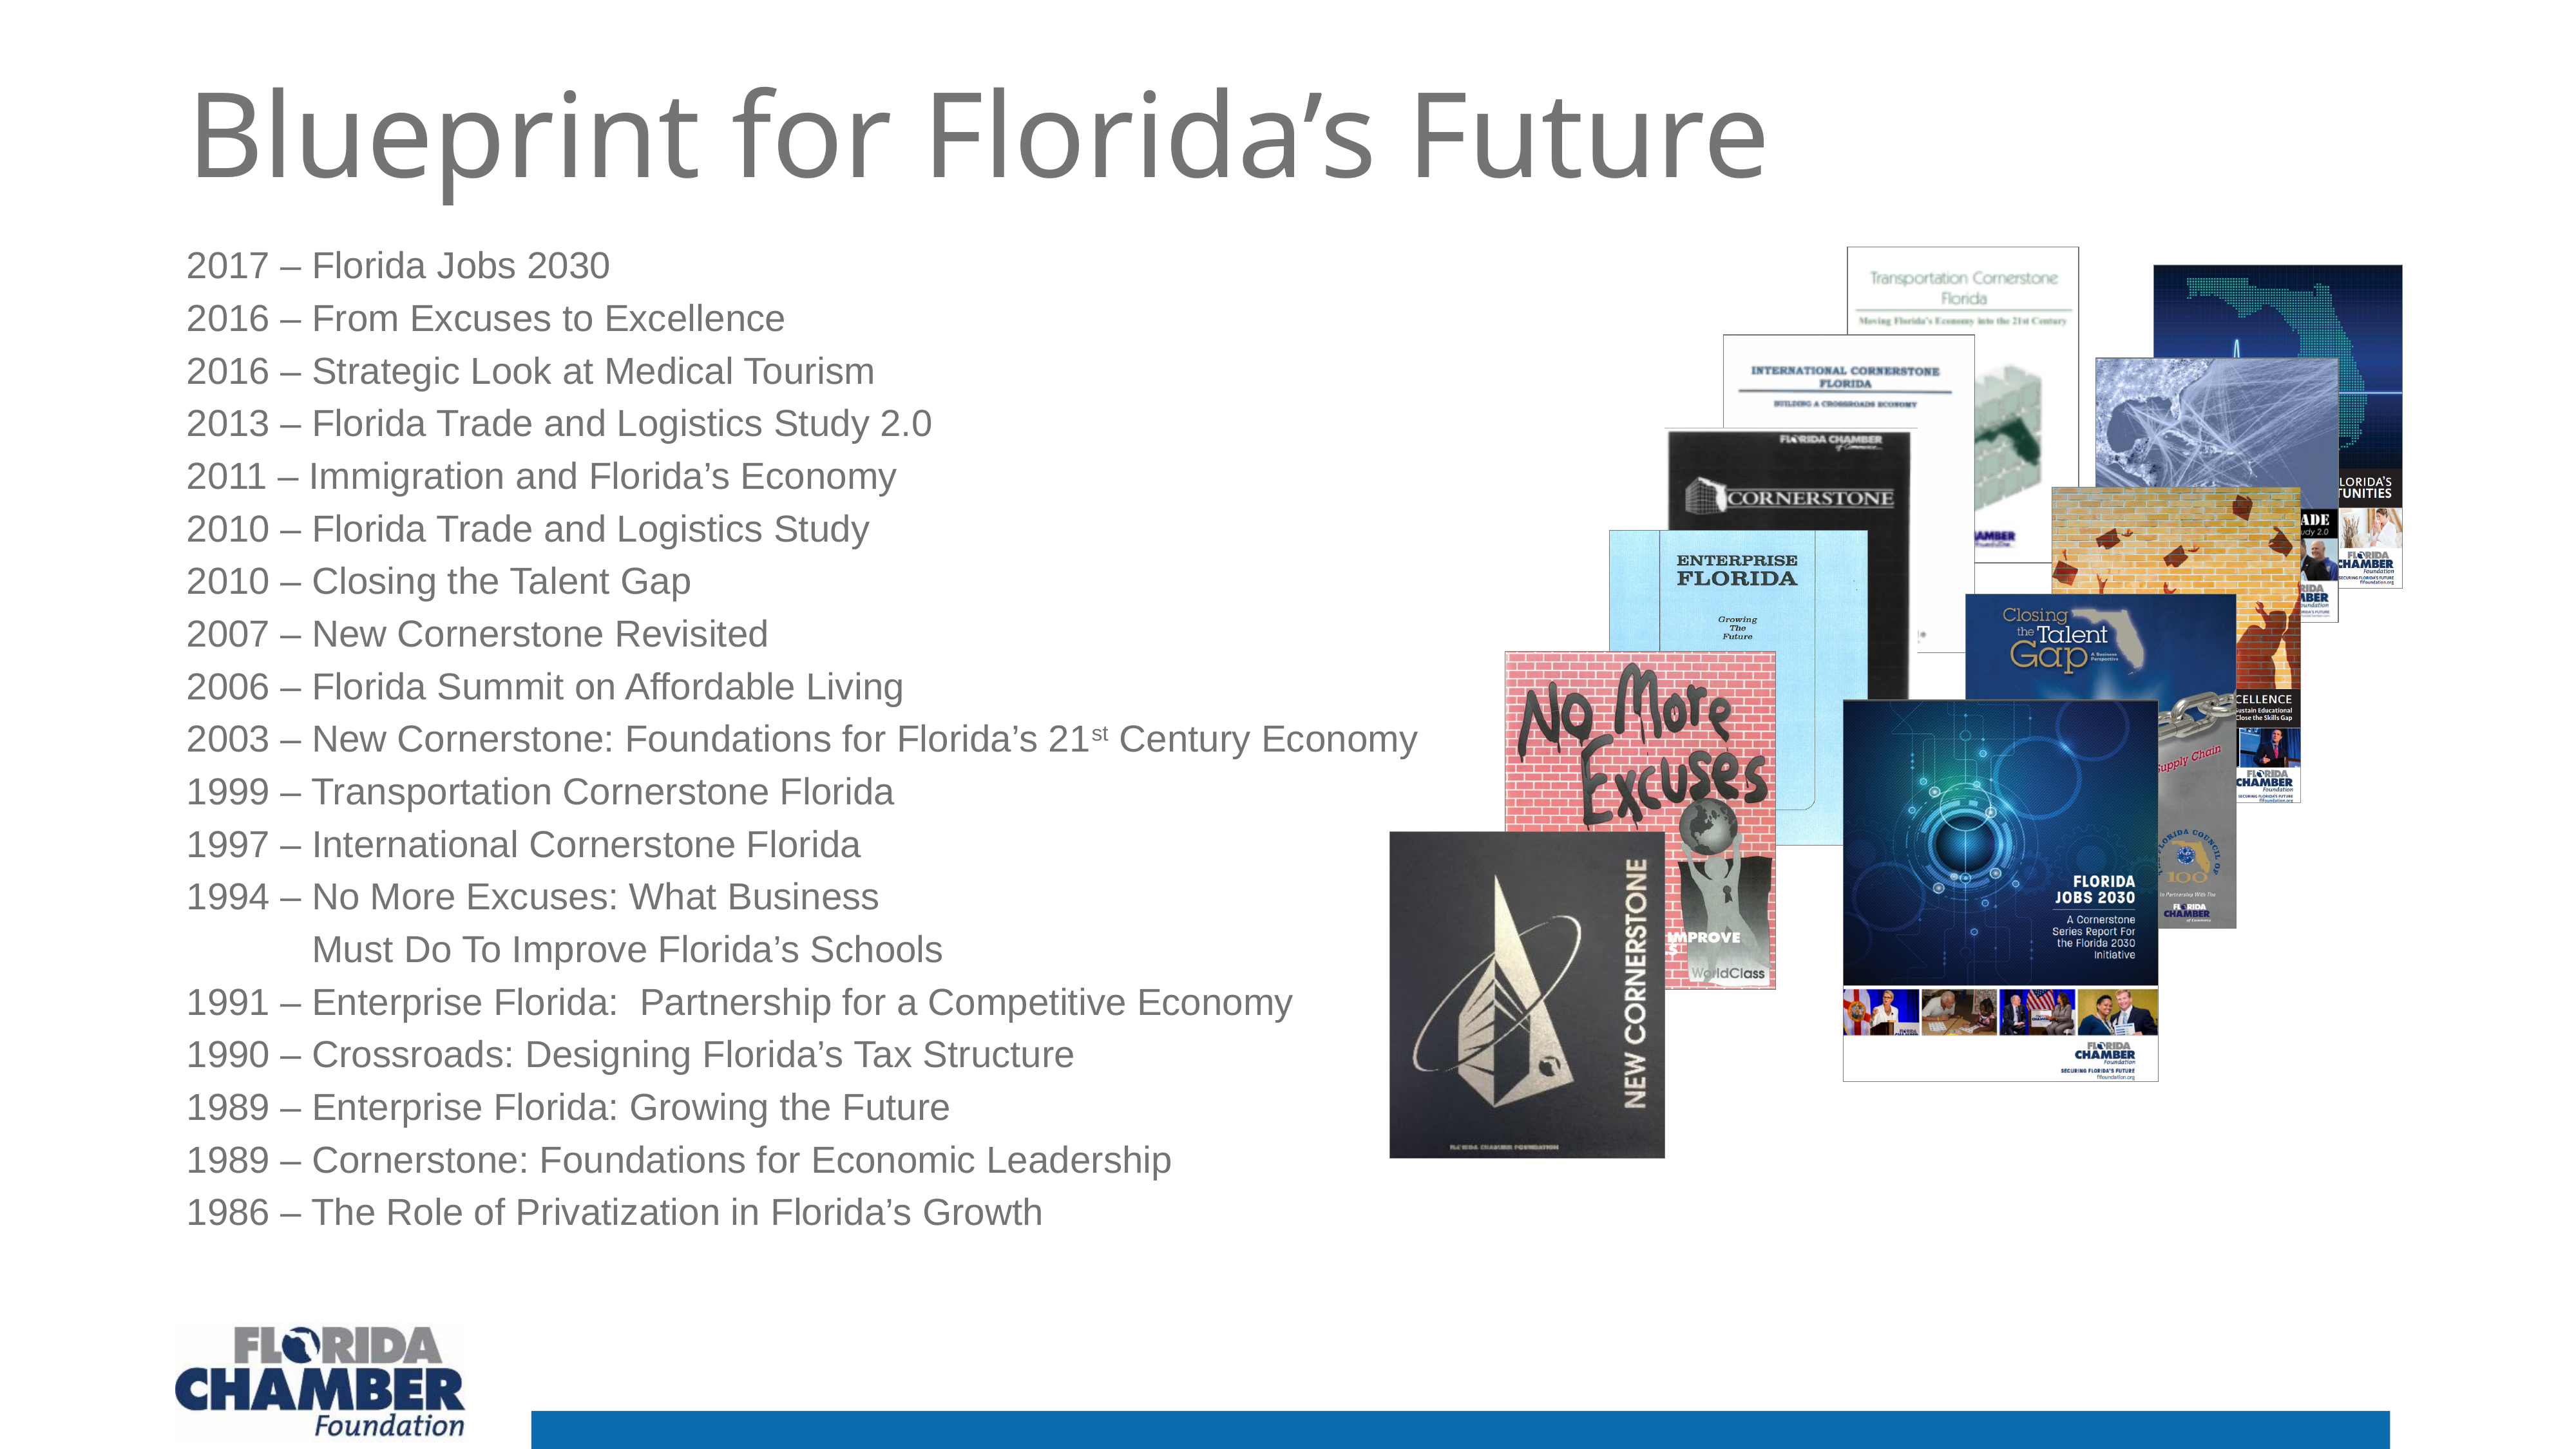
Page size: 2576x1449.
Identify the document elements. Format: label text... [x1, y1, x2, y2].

text_box 2017 – Florida Jobs 2030 2016 – From Excuses to Excellence 2016 – Strategic Look at Medical Tourism 2013 – Florida Trade and Logistics Study 2.0 2011 – Immigration and Florida’s Economy 2010 – Florida Trade and Logistics Study 2010 – Closing the Talent Gap 2007 – New Cornerstone Revisited 2006 – Florida Summit on Affordable Living 2003 – New Cornerstone: Foundations for Florida’s 21st Century Economy 1999 – Transportation Cornerstone Florida 1997 – International Cornerstone Florida 1994 – No More Excuses: What Business Must Do To Improve Florida’s Schools 1991 – Enterprise Florida: Partnership for a Competitive Economy 1990 – Crossroads: Designing Florida’s Tax Structure 1989 – Enterprise Florida: Growing the Future 1989 – Cornerstone: Foundations for Economic Leadership 1986 – The Role of Privatization in Florida’s Growth [177, 236, 1963, 1374]
title Blueprint for Florida’s Future [177, 0, 2399, 279]
picture [175, 1322, 466, 1443]
picture [1389, 247, 2403, 1159]
